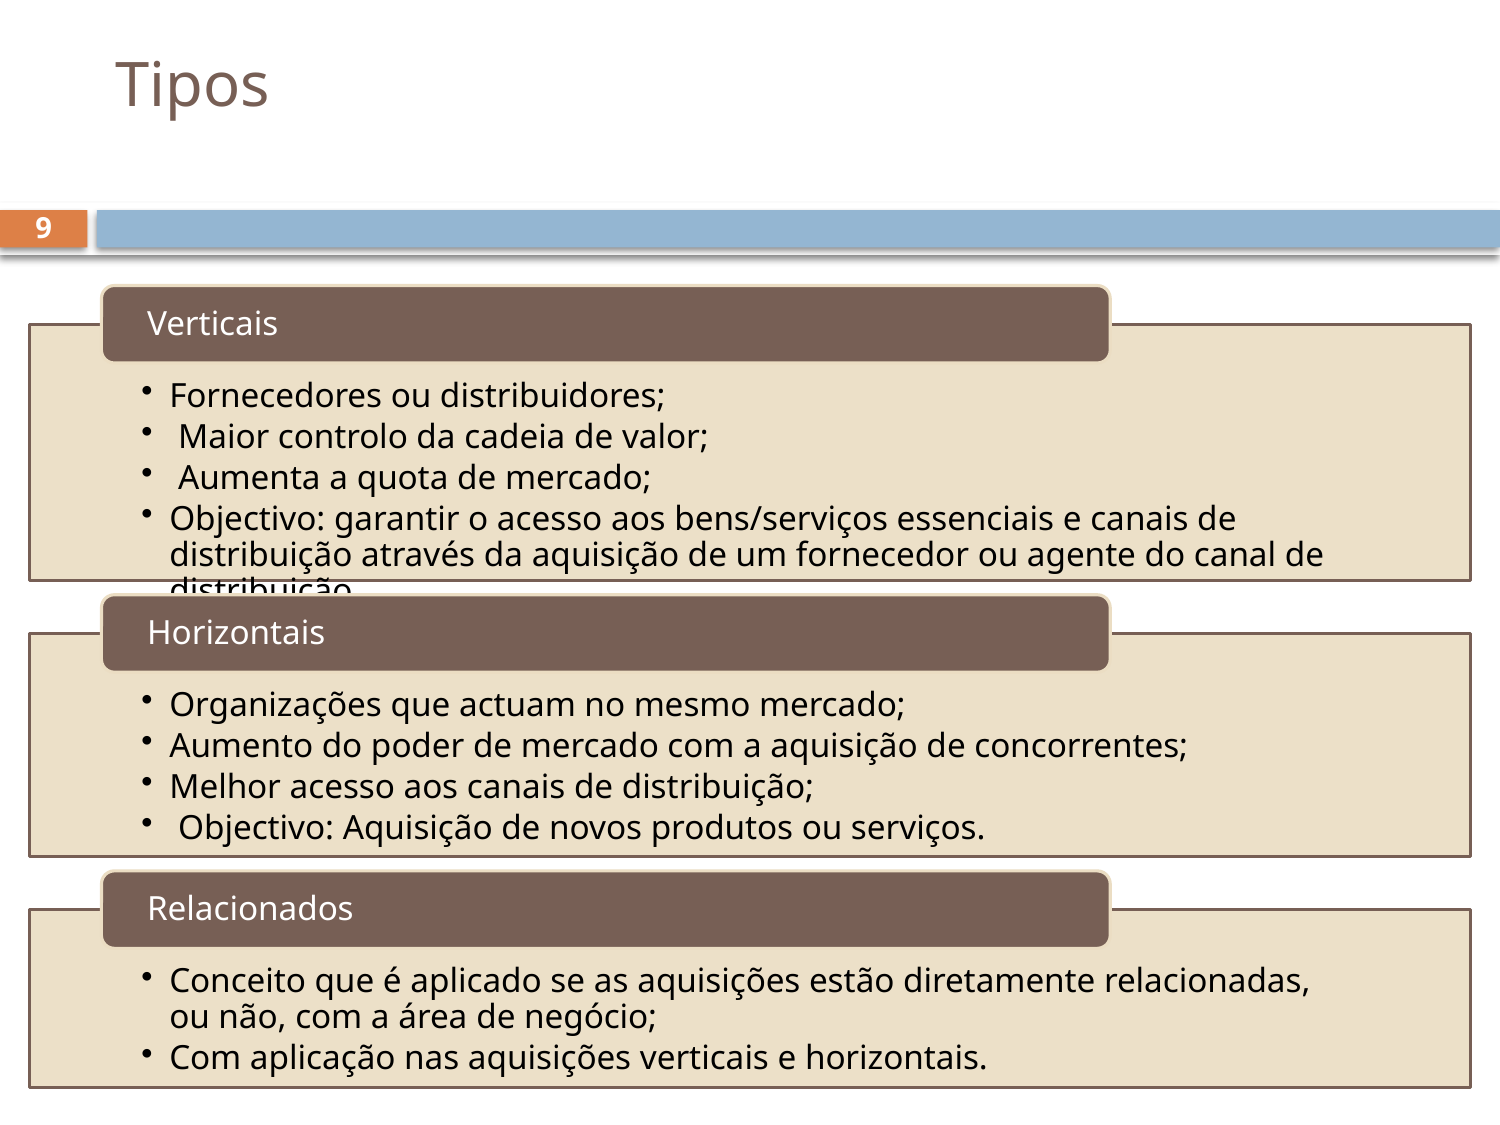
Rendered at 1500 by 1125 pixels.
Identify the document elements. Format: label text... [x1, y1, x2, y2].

slide_number 9 [0, 208, 88, 249]
title Tipos [100, 37, 1438, 200]
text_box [29, 278, 1471, 1095]
